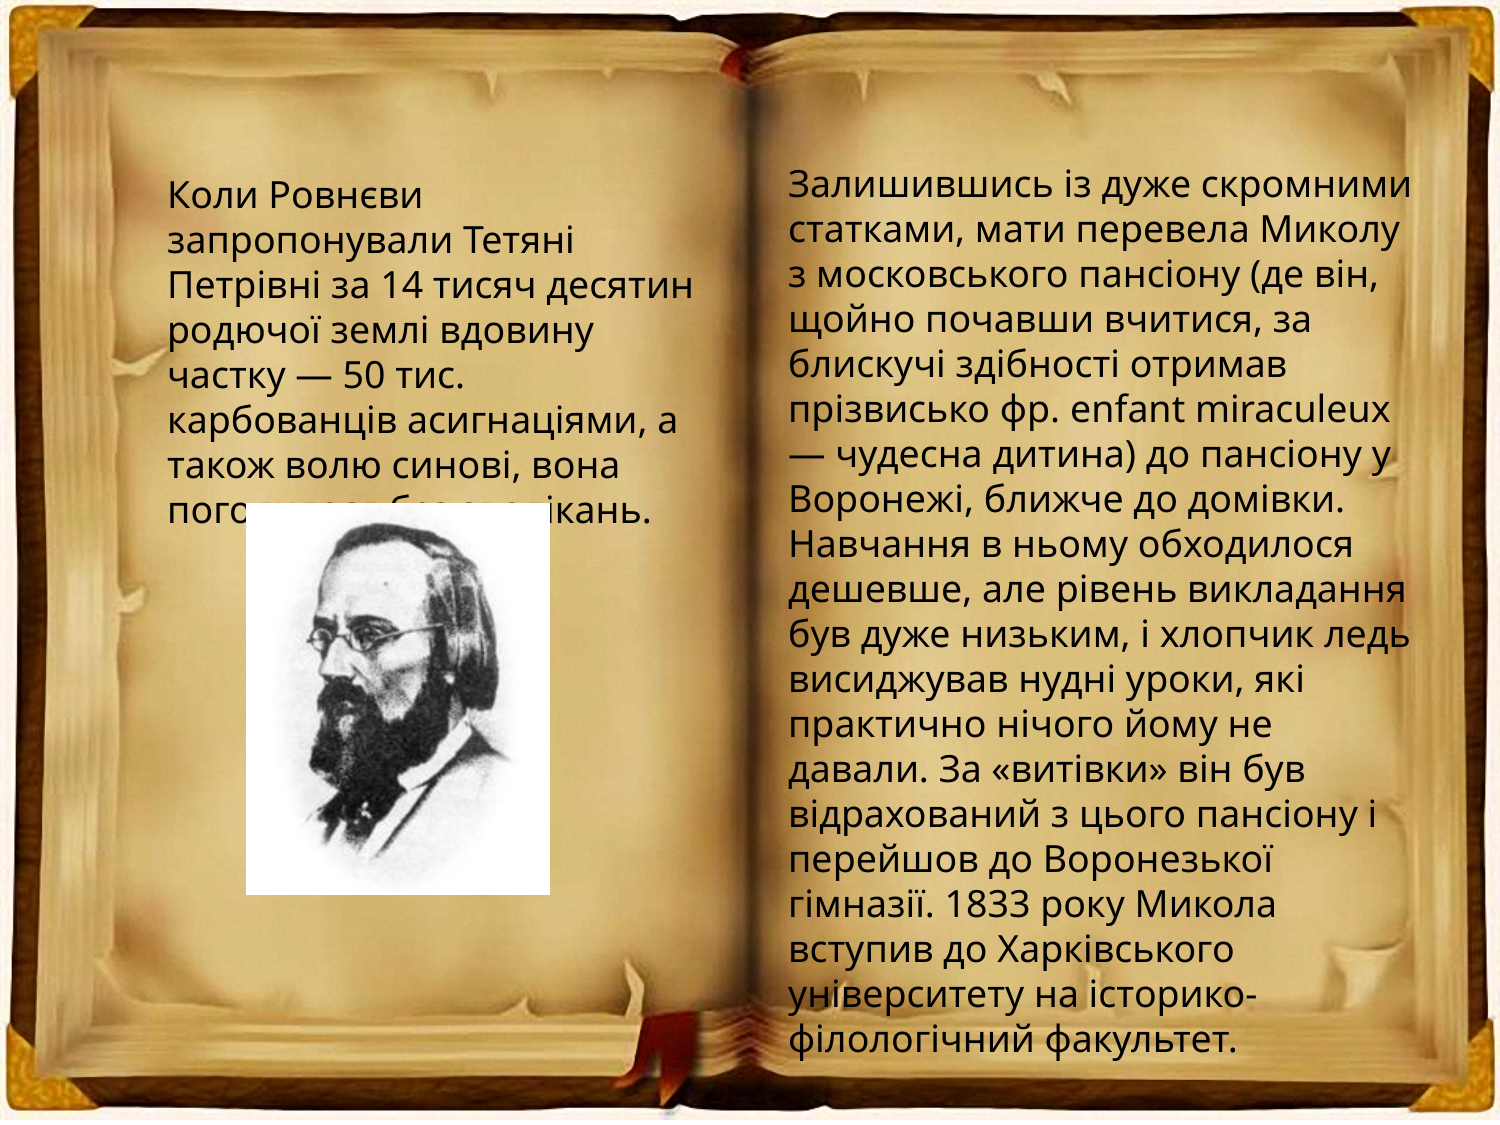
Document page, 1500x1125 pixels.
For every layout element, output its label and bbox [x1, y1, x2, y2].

picture [245, 503, 550, 895]
list [0, 0, 1500, 1121]
